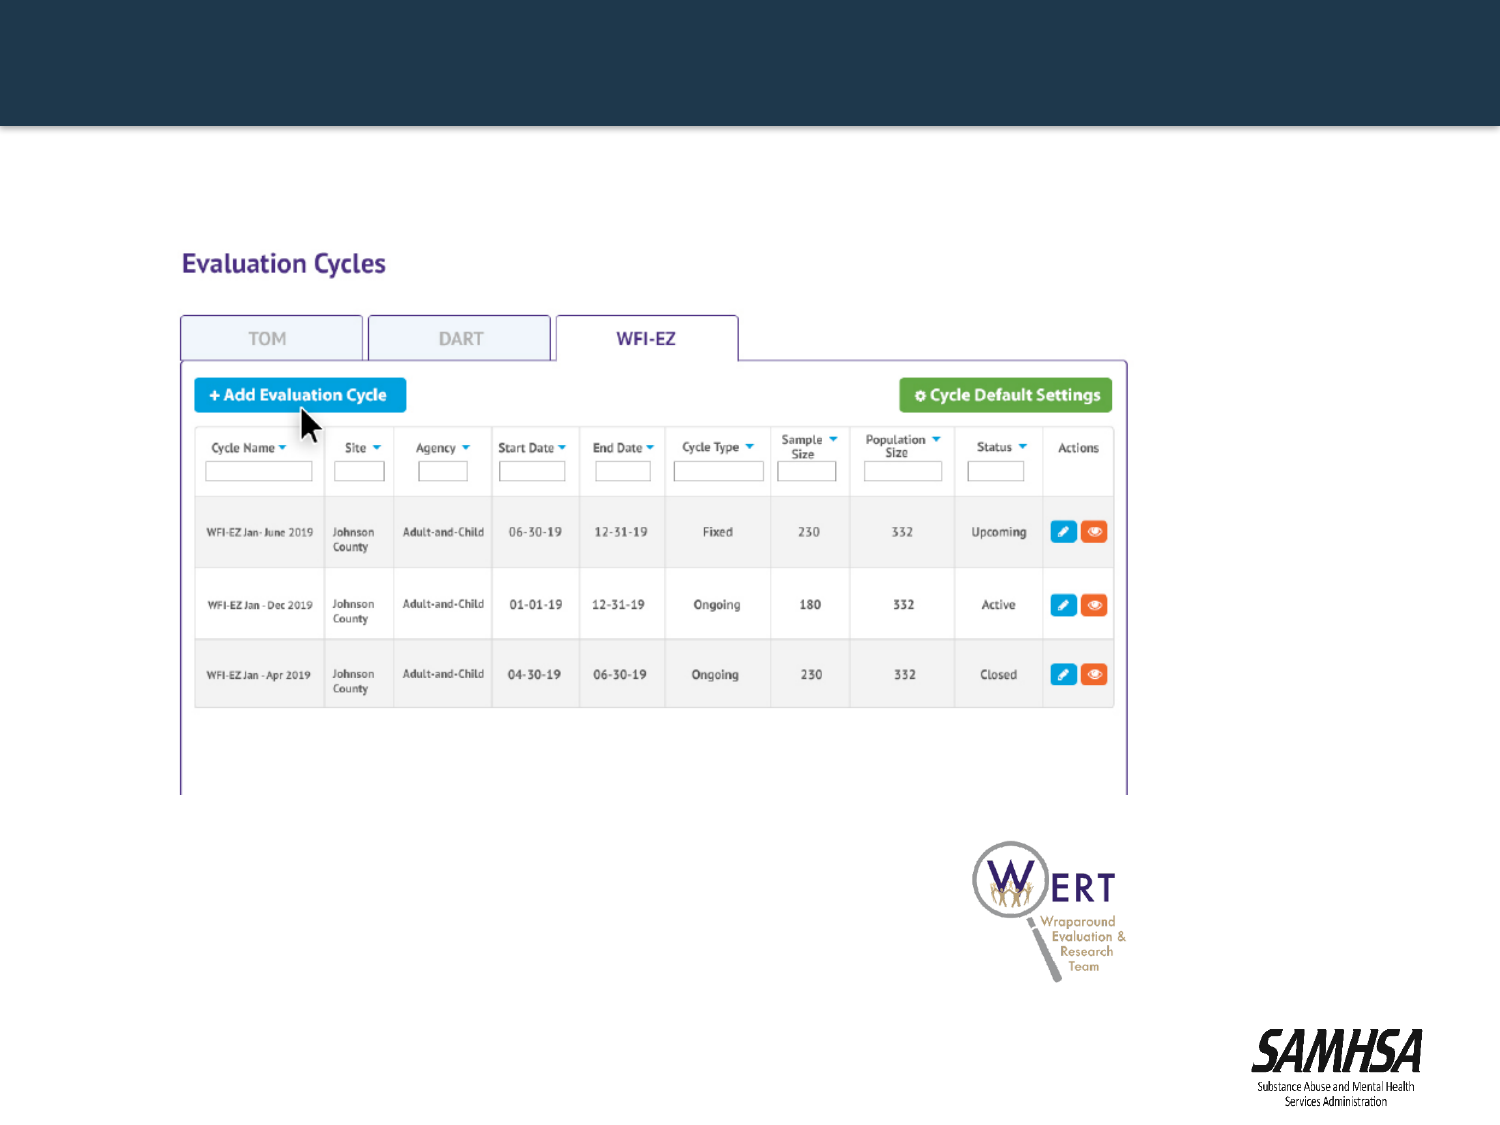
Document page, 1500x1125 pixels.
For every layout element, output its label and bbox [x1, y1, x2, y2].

picture [1249, 1029, 1425, 1113]
picture [948, 829, 1173, 1005]
list [156, 239, 1159, 795]
